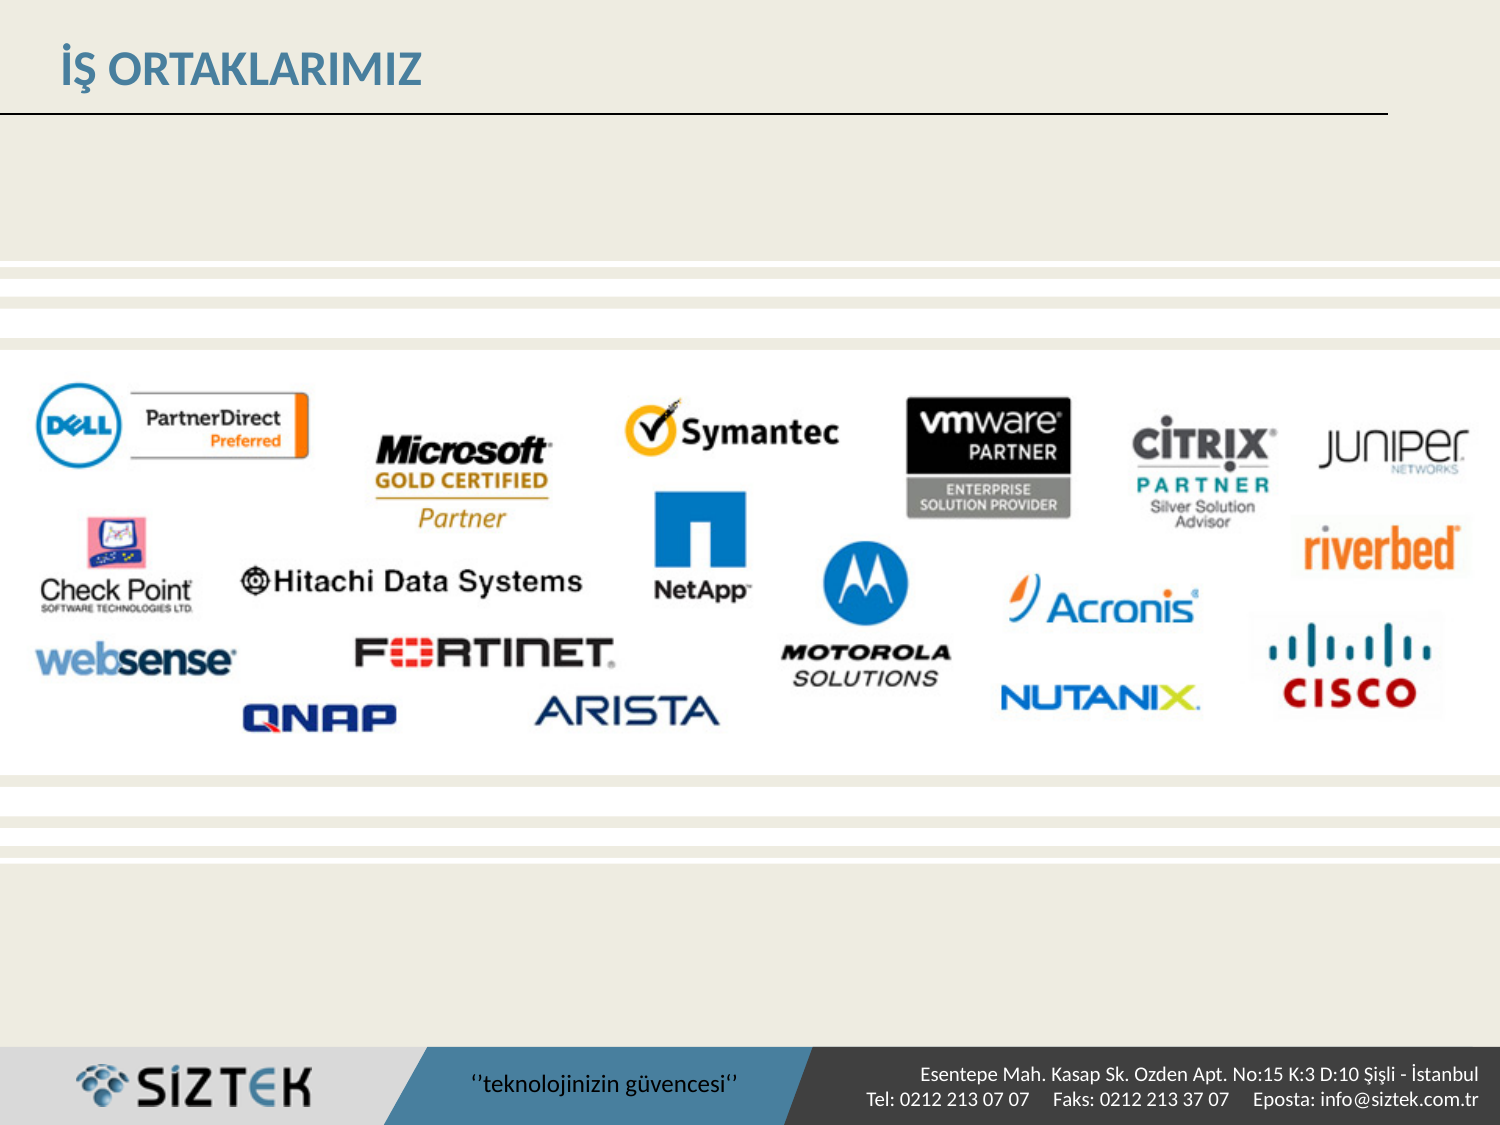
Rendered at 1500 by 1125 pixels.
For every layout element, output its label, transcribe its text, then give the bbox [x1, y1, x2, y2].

text_box [0, 277, 1500, 299]
picture [15, 370, 1485, 755]
picture [76, 1064, 312, 1108]
text_box [0, 306, 1500, 340]
text_box Esentepe Mah. Kasap Sk. Ozden Apt. No:15 K:3 D:10 Şişli - İstanbul Tel: 0212 213 07 07 Faks: 0212 213 37 07 Eposta: info@siztek.com.tr [809, 1053, 1495, 1118]
text_box [0, 348, 1500, 777]
text_box [0, 856, 1500, 866]
text_box İŞ ORTAKLARIMIZ [45, 28, 438, 104]
text_box [0, 826, 1500, 848]
text_box [0, 785, 1500, 818]
text_box [782, 1044, 1500, 1125]
text_box [0, 1045, 425, 1125]
text_box [0, 259, 1500, 269]
text_box [381, 1044, 812, 1125]
text_box ‘’teknolojinizin güvencesi‘’ [455, 1060, 754, 1106]
